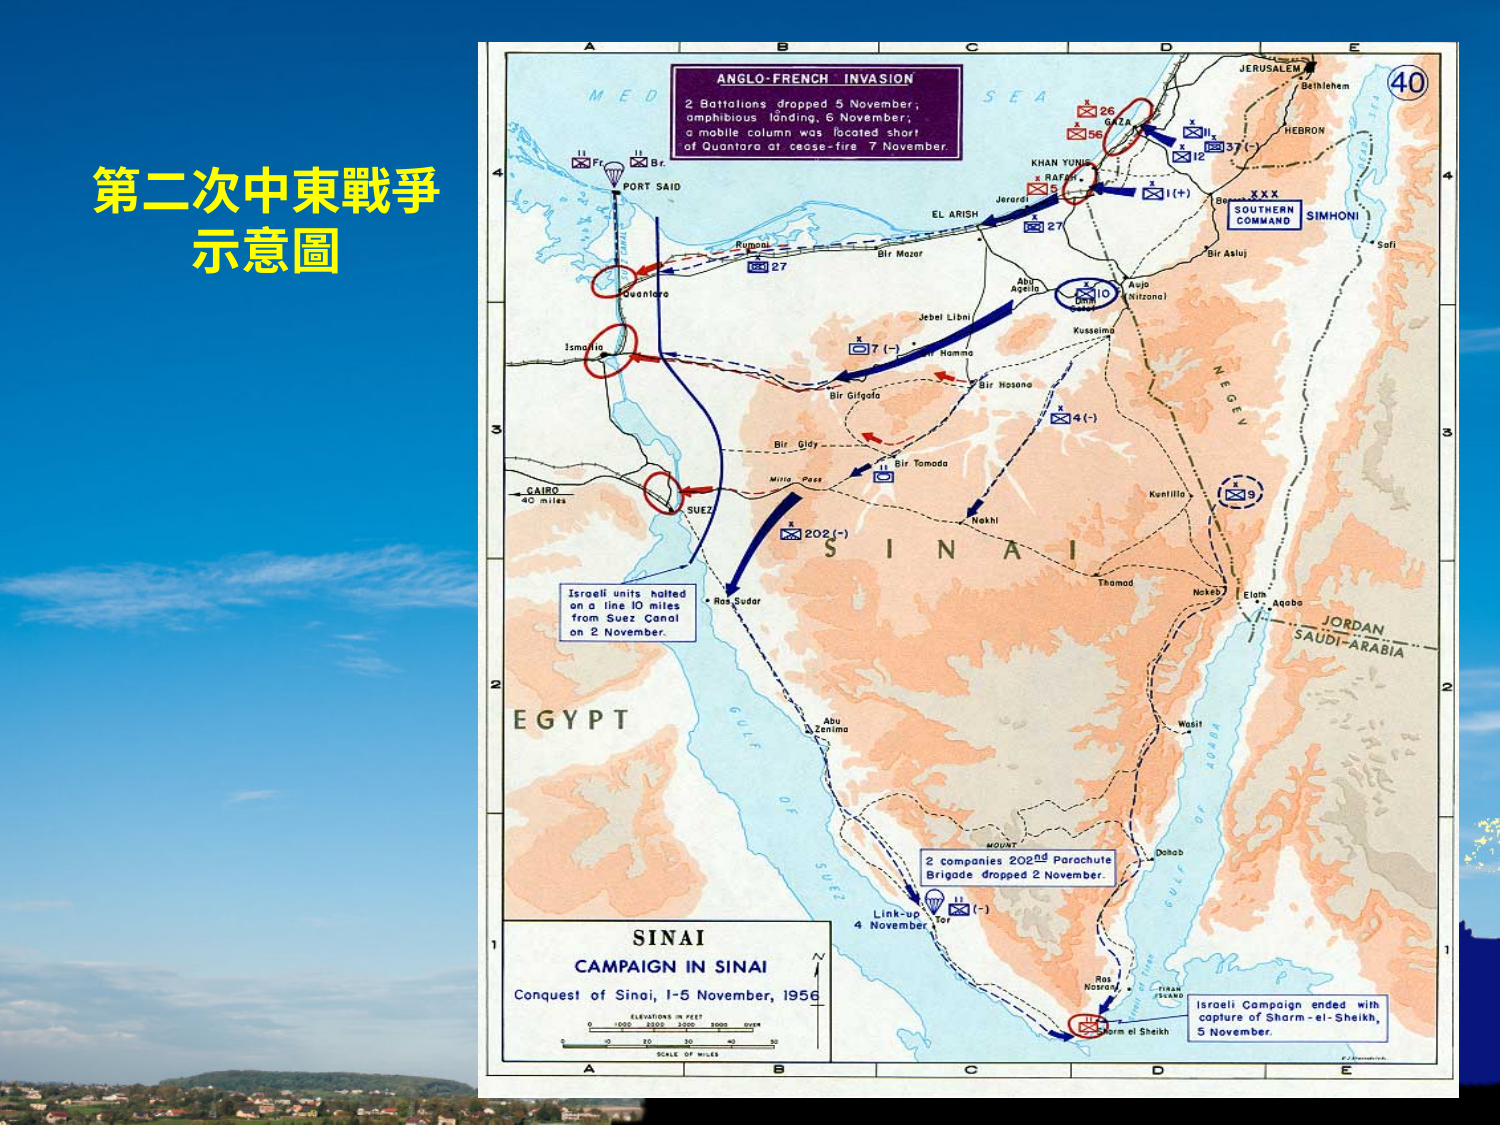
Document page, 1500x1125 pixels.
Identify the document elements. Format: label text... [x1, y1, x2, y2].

picture [0, 0, 1500, 1125]
title 第二次中東戰爭示意圖 [53, 125, 472, 313]
